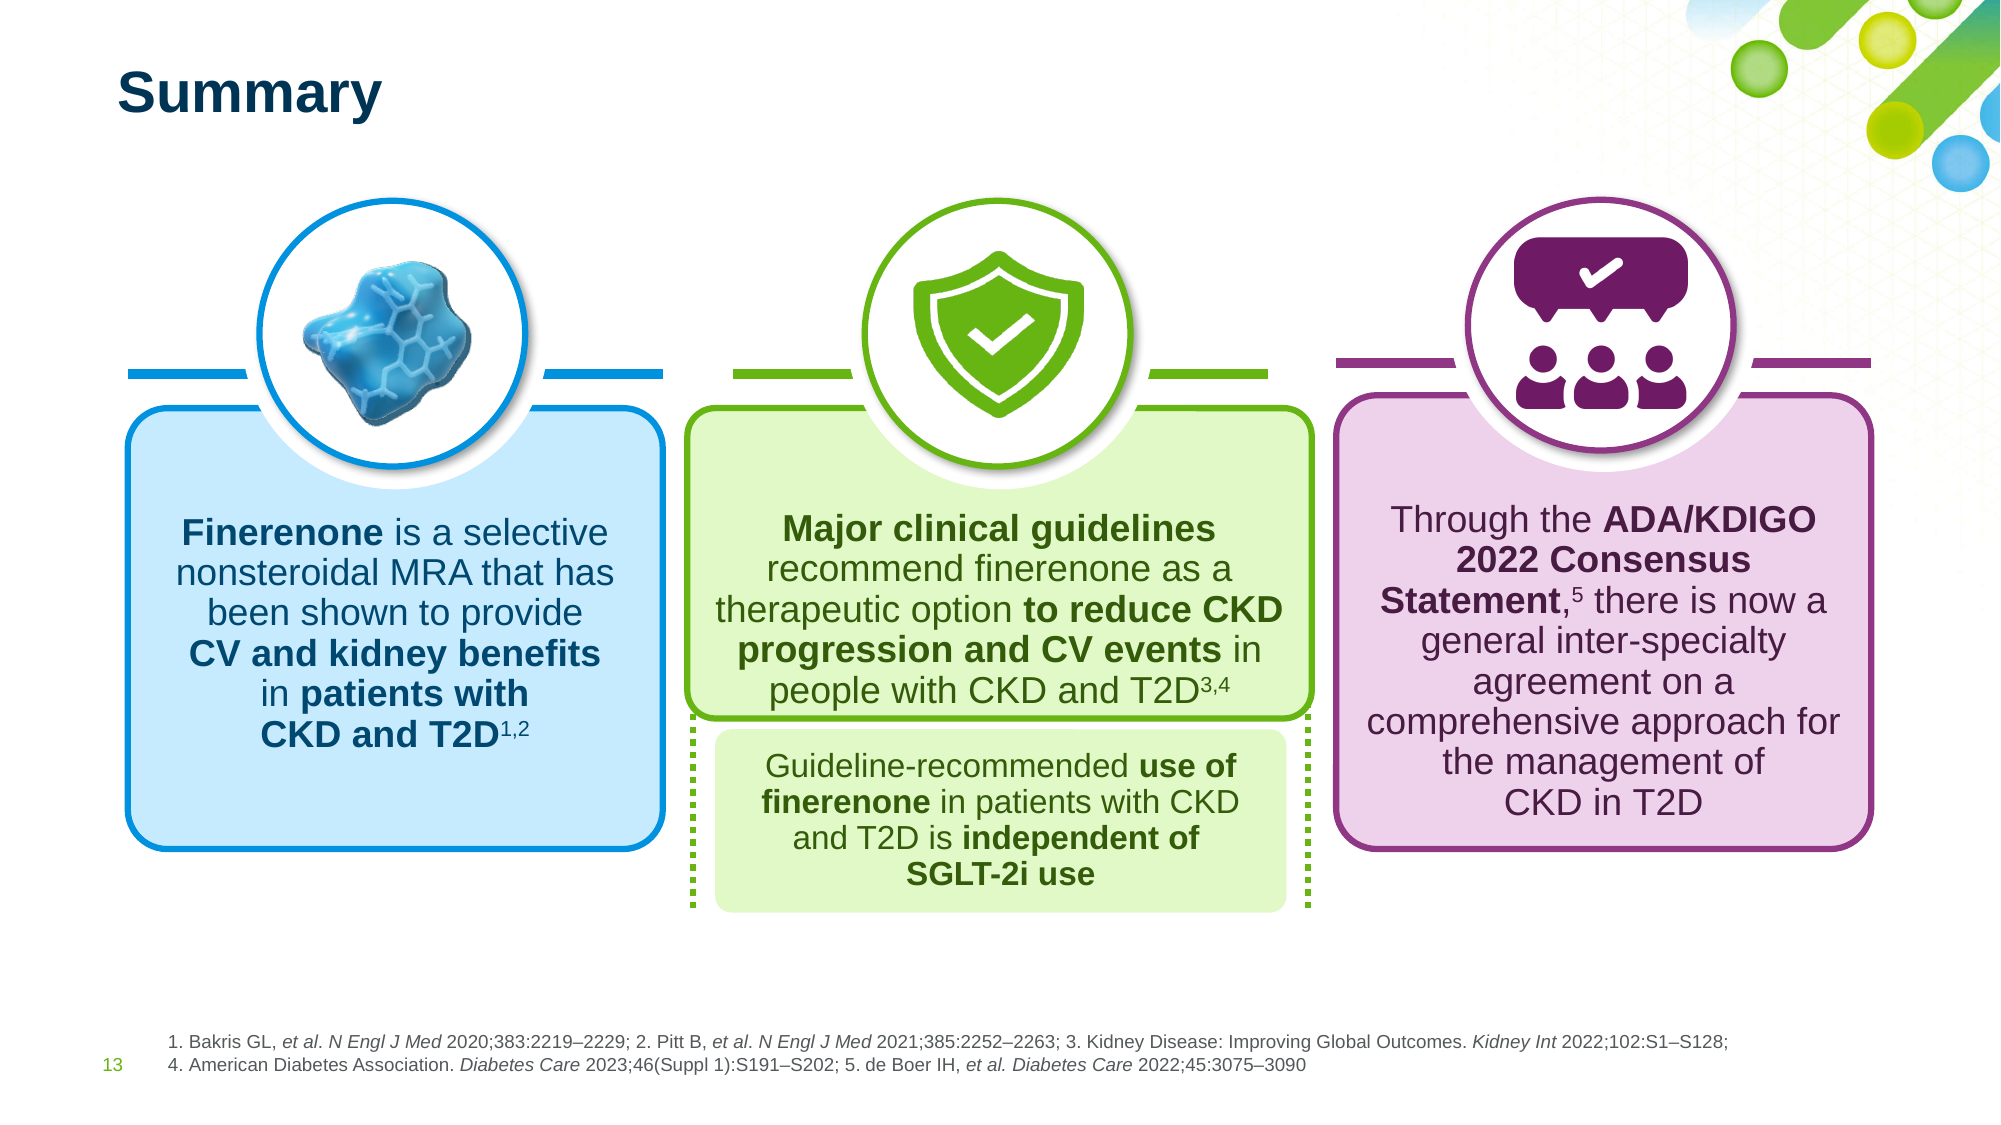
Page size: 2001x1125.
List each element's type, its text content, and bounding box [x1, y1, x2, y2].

title Summary [102, 54, 1656, 213]
text_box Guideline-recommended use of finerenone in patients with CKD and T2D is independent of SGLT-2i use [714, 728, 1288, 914]
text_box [127, 182, 663, 849]
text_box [1450, 182, 1758, 472]
slide_number 13 [102, 1022, 153, 1083]
footer 1. Bakris GL, et al. N Engl J Med 2020;383:2219–2229; 2. Pitt B, et al. N Engl J Med 2021;385:2252–2263; 3. Kidney Disease: Improving Global Outcomes. Kidney Int 2022;102:S1–S128; 4. American Diabetes Association. Diabetes Care 2023;46(Suppl 1):S191–S202; 5. de Boer IH, et al. Diabetes Care 2022;45:3075–3090 [153, 999, 1892, 1083]
text_box Through the ADA/KDIGO 2022 Consensus Statement,5 there is now a general inter-specialty agreement on a comprehensive approach for the management of CKD in T2D [1335, 394, 1873, 851]
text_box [687, 182, 1312, 719]
picture [0, 0, 2001, 1125]
